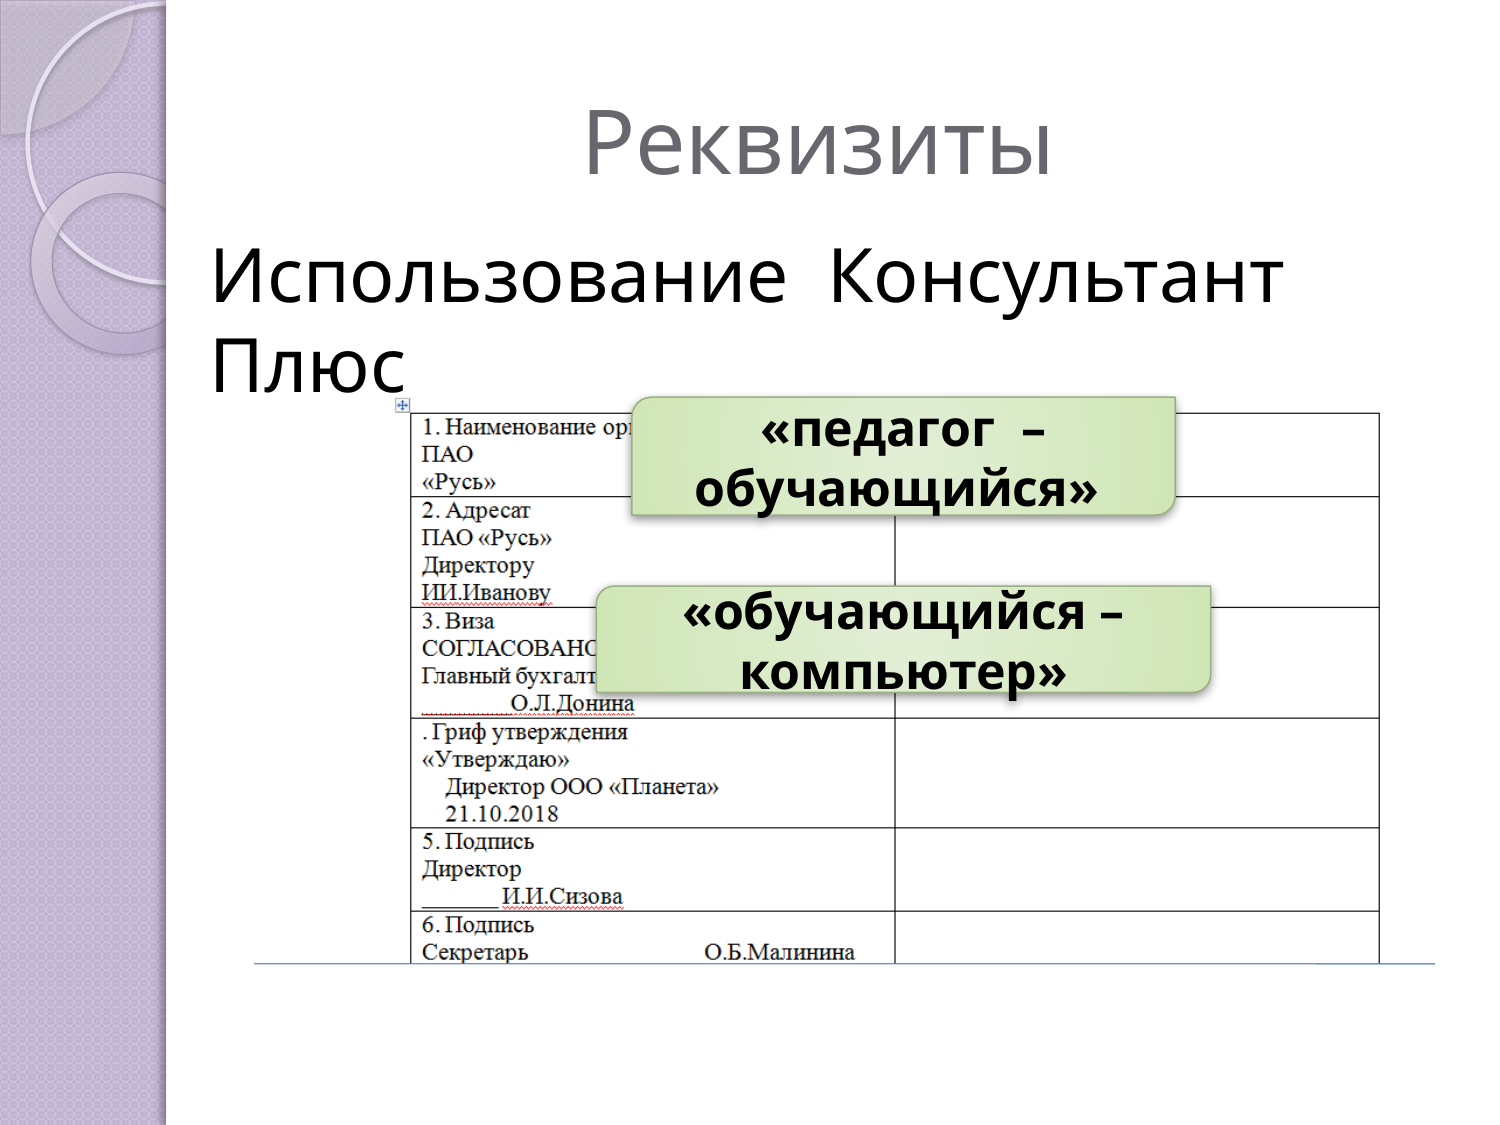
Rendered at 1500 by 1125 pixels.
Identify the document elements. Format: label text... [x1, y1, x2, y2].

text_box Использование Консультант Плюс [194, 219, 1459, 415]
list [253, 373, 1436, 965]
title Реквизиты [171, 45, 1466, 233]
